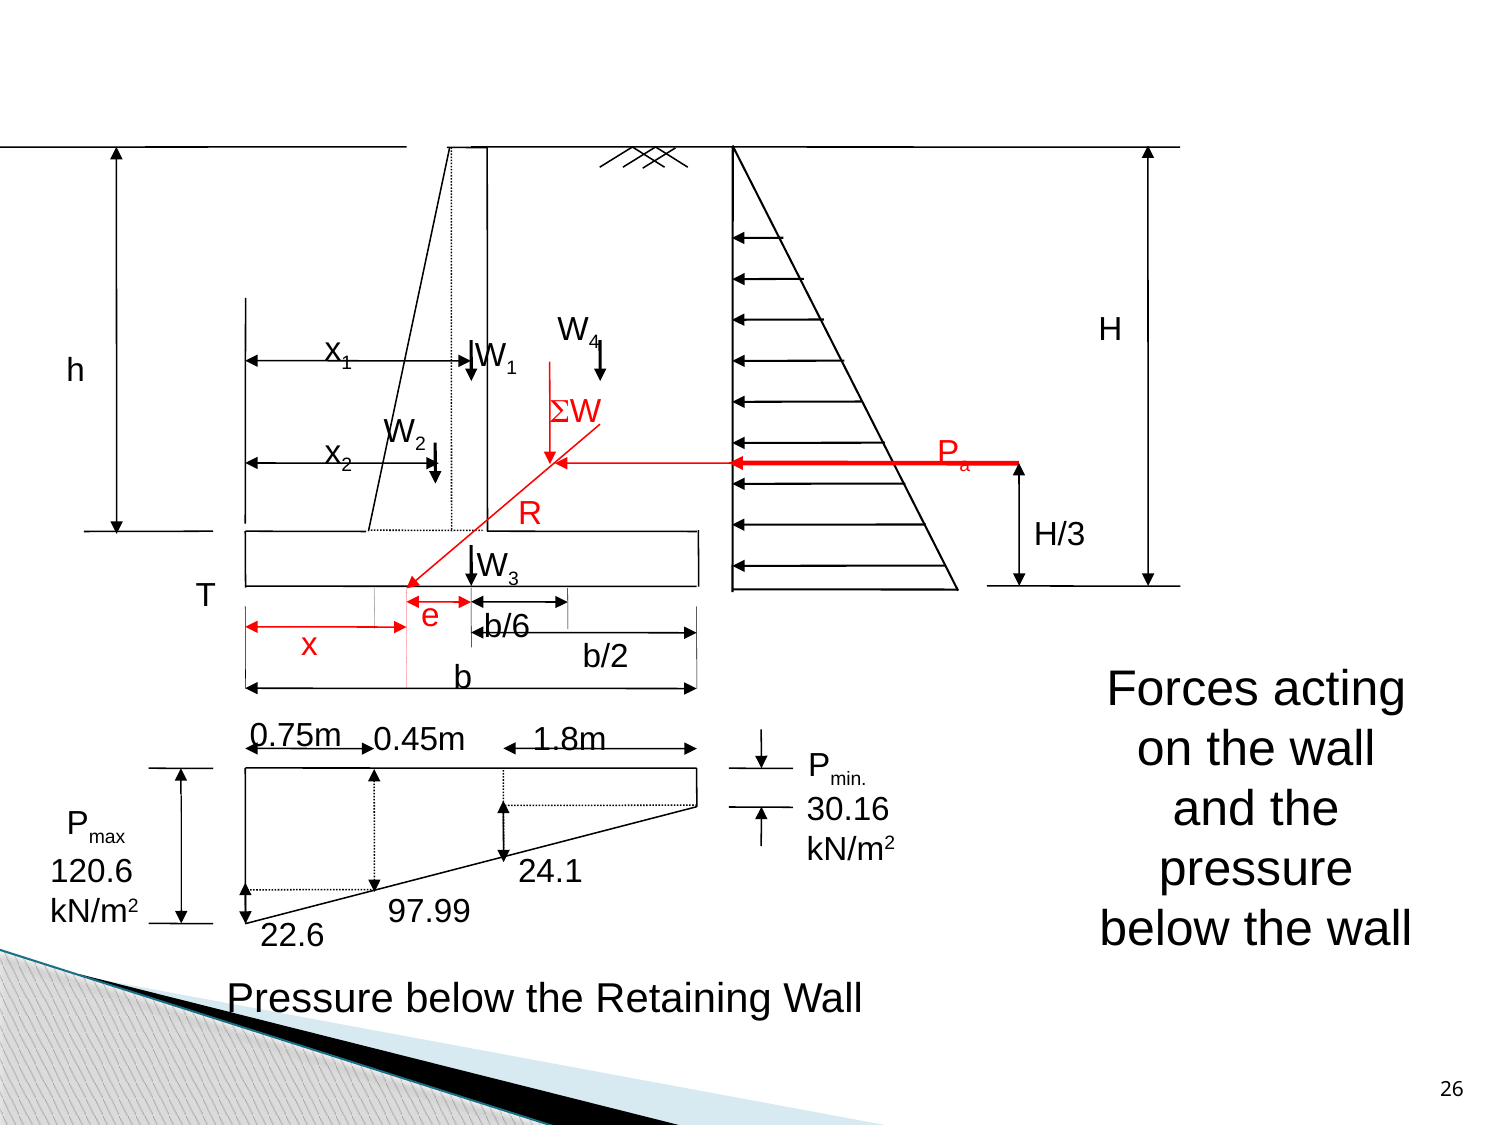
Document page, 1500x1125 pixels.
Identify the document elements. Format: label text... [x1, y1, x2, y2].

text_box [0, 124, 1213, 1025]
text_box Forces acting on the wall and the pressure below the wall [1217, 647, 1438, 964]
slide_number 26 [1418, 1051, 1479, 1112]
